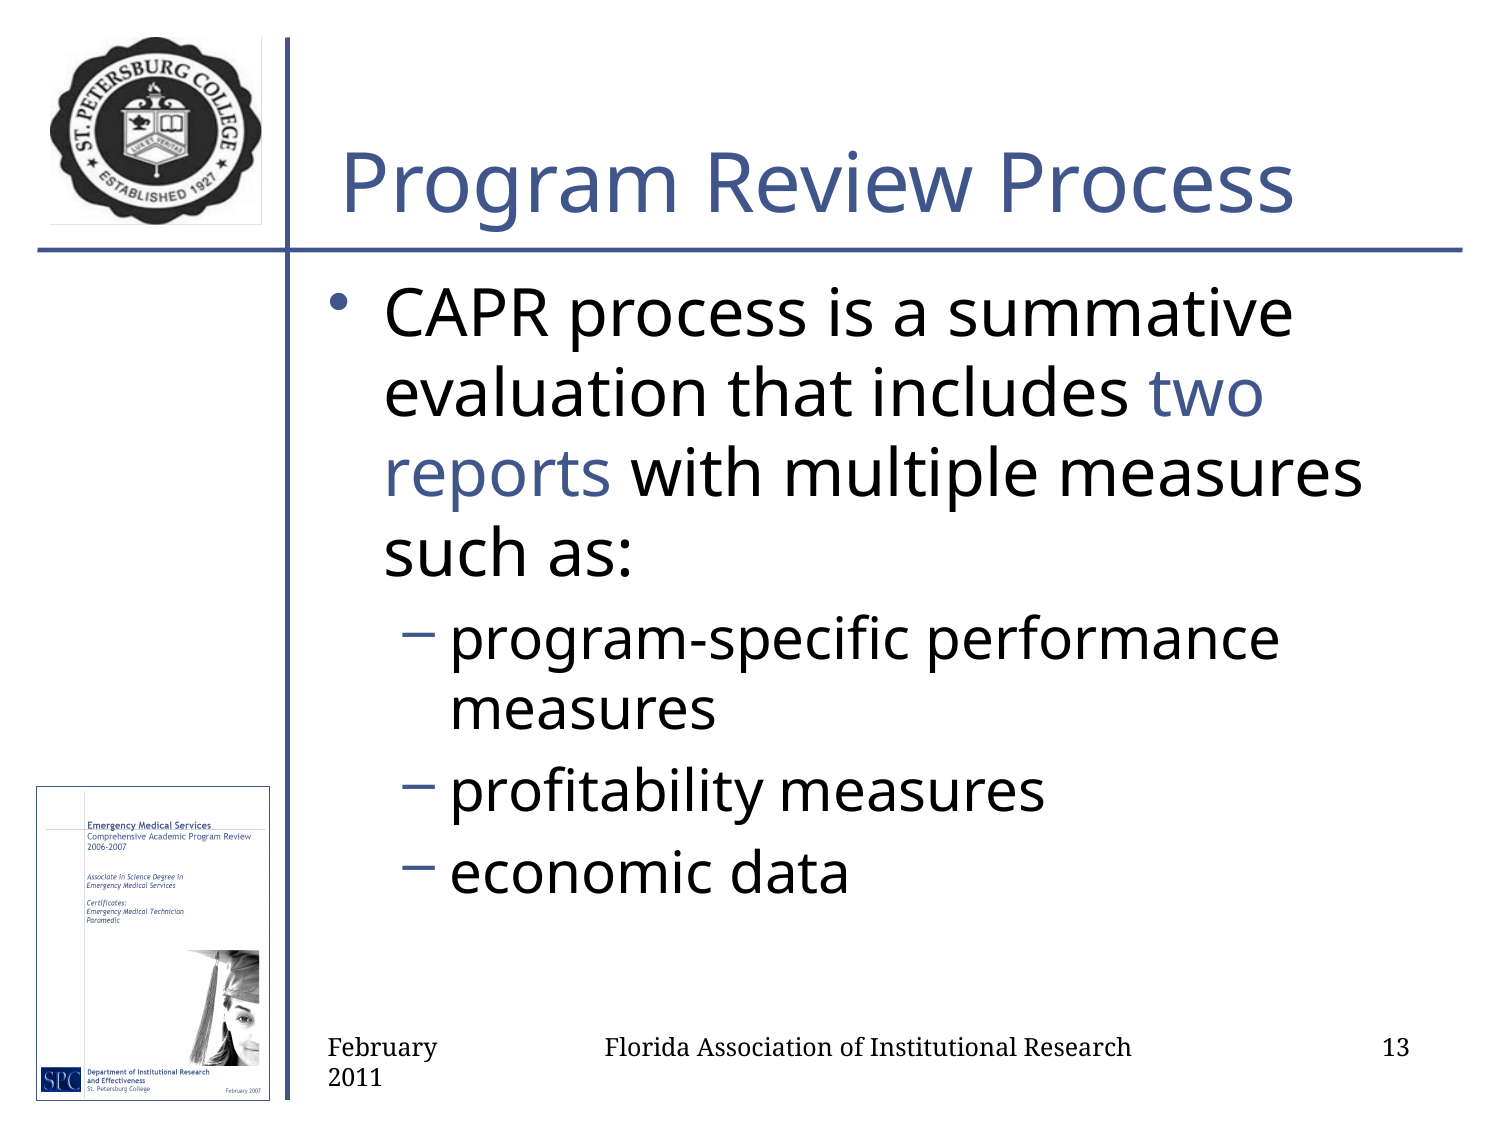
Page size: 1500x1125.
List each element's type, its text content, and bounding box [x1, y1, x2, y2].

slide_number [312, 1024, 513, 1103]
title Program Review Process [324, 124, 1426, 233]
list CAPR process is a summative evaluation that includes two reports with multiple measures such as: program-specific performance measures profitability measures economic data [312, 262, 1426, 1006]
slide_number 13 [1237, 1024, 1426, 1103]
footer Florida Association of Institutional Research [537, 1024, 1201, 1103]
